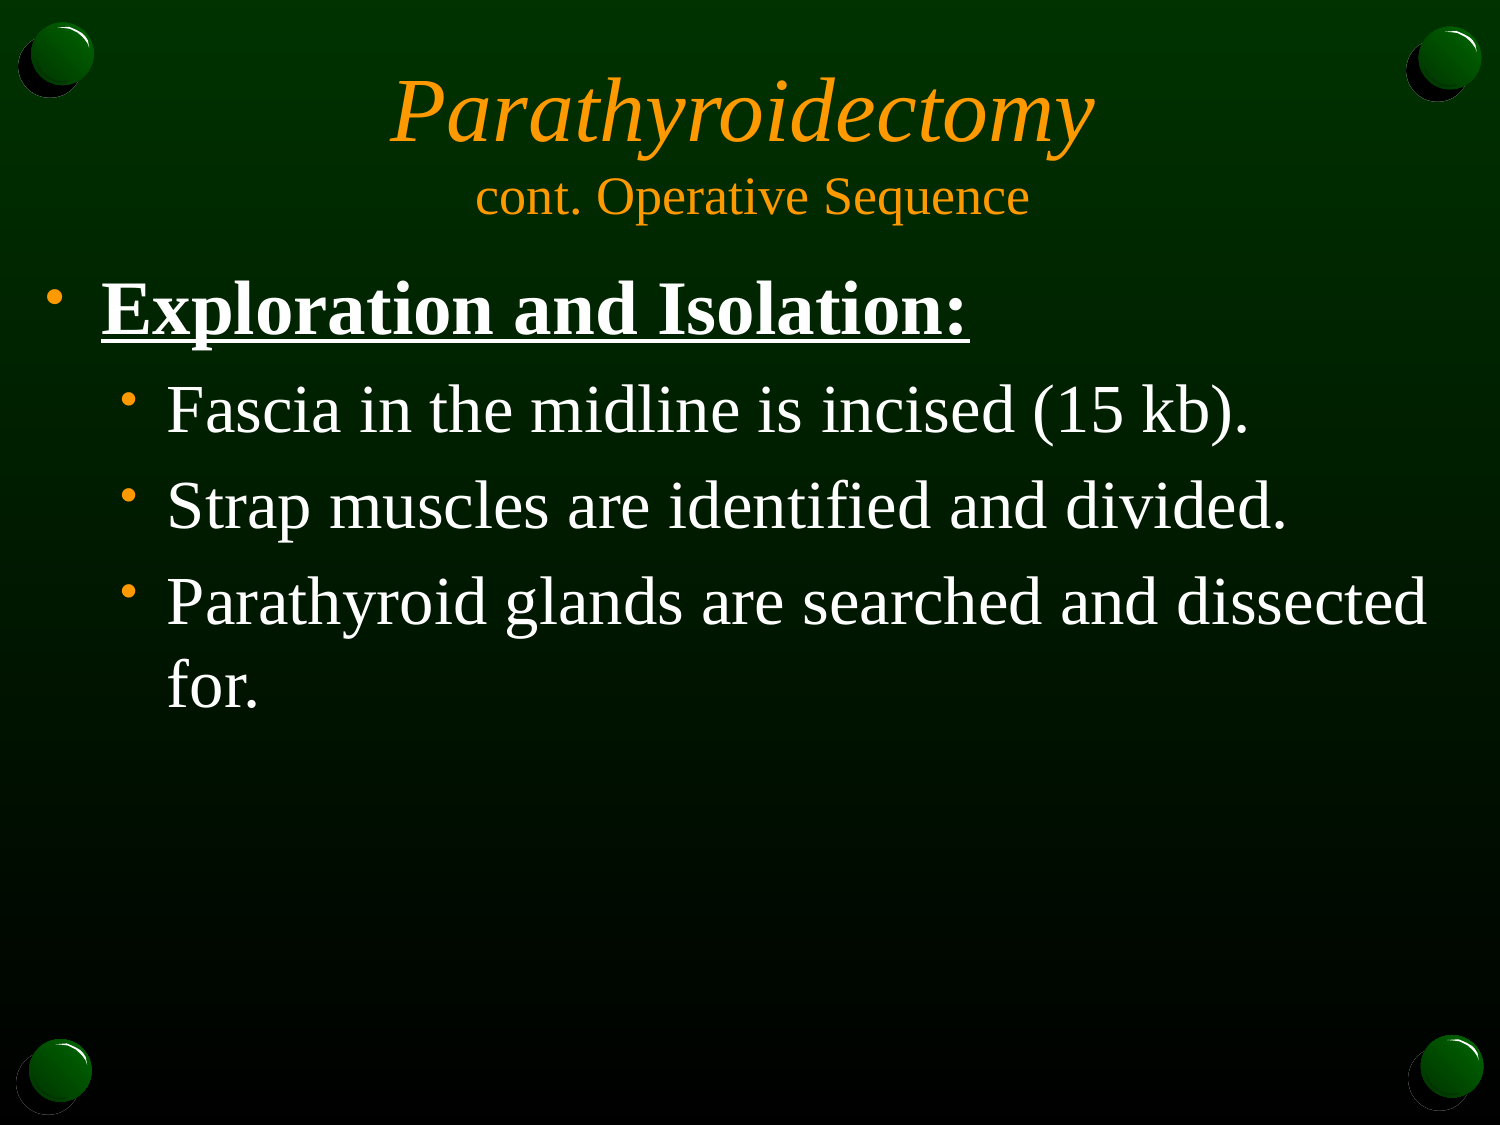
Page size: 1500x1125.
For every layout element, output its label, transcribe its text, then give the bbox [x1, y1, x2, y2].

title Parathyroidectomy cont. Operative Sequence [31, 37, 1476, 238]
list Exploration and Isolation: Fascia in the midline is incised (15 kb). Strap muscles are identified and divided. Parathyroid glands are searched and dissected for. [29, 249, 1476, 1015]
